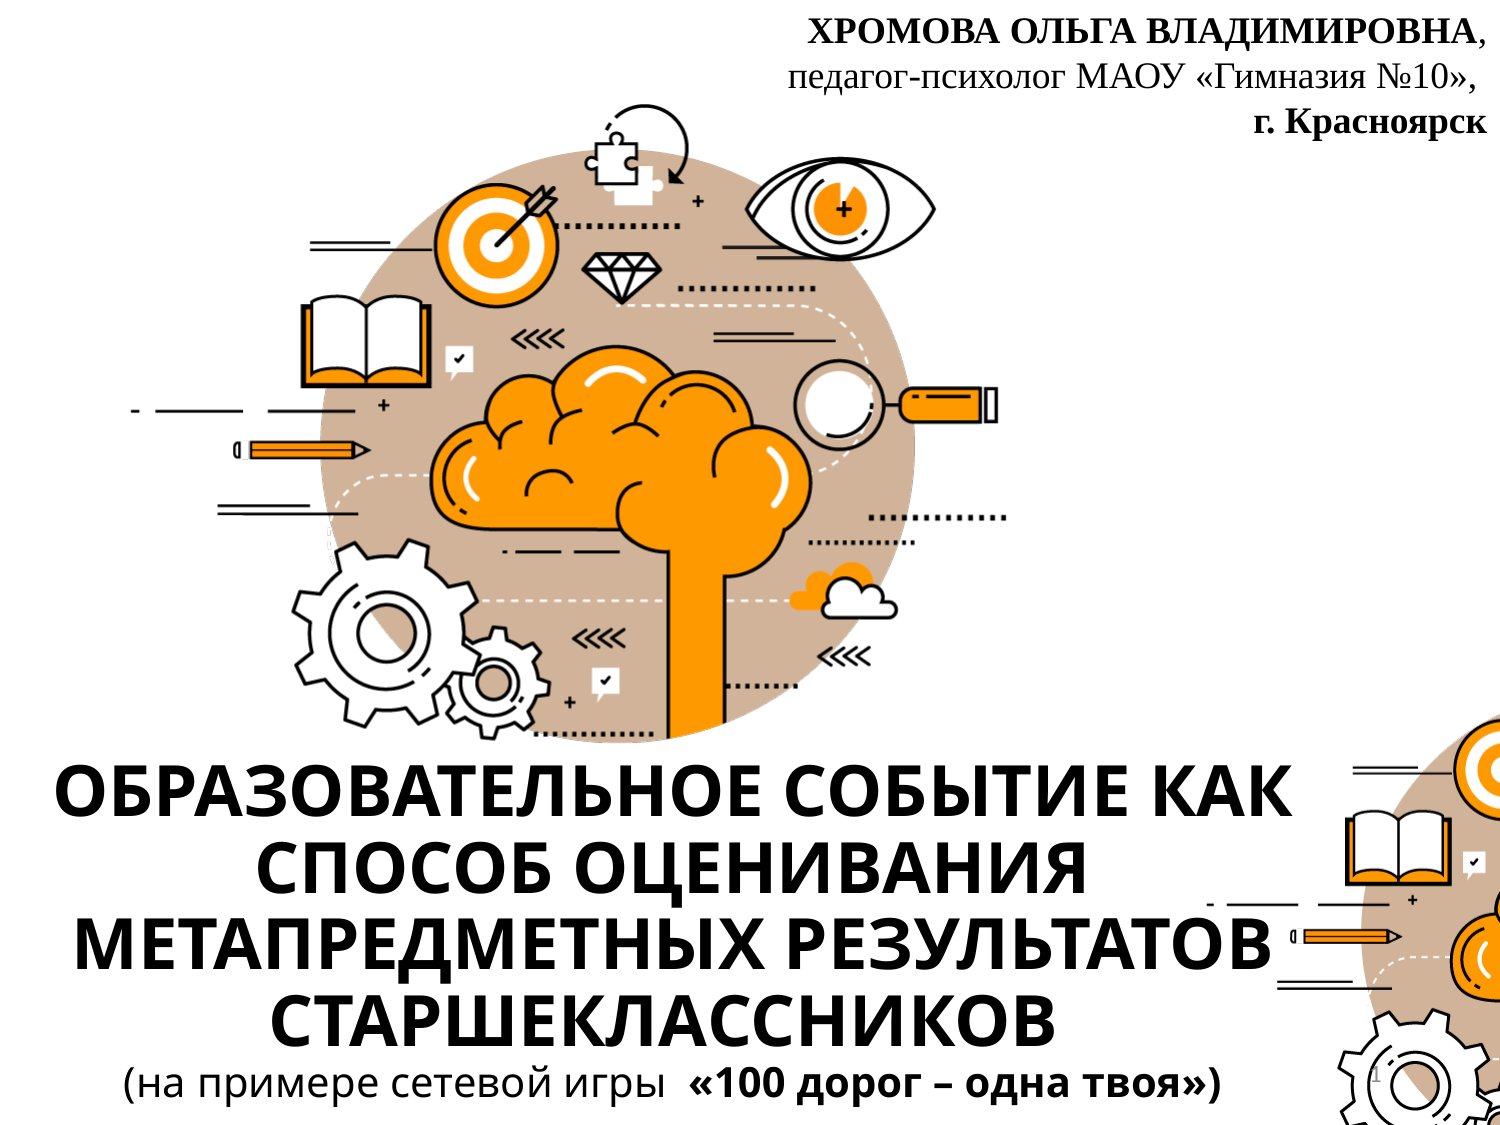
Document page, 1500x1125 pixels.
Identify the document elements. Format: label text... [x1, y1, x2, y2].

slide_number 1 [1059, 1042, 1397, 1103]
text_box ХРОМОВА ОЛЬГА ВЛАДИМИРОВНА, педагог-психолог МАОУ «Гимназия №10», г. Красноярск [768, 0, 1500, 149]
title ОБРАЗОВАТЕЛЬНОЕ СОБЫТИЕ КАК СПОСОБ ОЦЕНИВАНИЯ МЕТАПРЕДМЕТНЫХ РЕЗУЛЬТАТОВ СТАРШЕКЛАССНИКОВ (на примере сетевой игры «100 дорог – одна твоя») [19, 697, 1327, 1114]
picture [0, 0, 1500, 1125]
